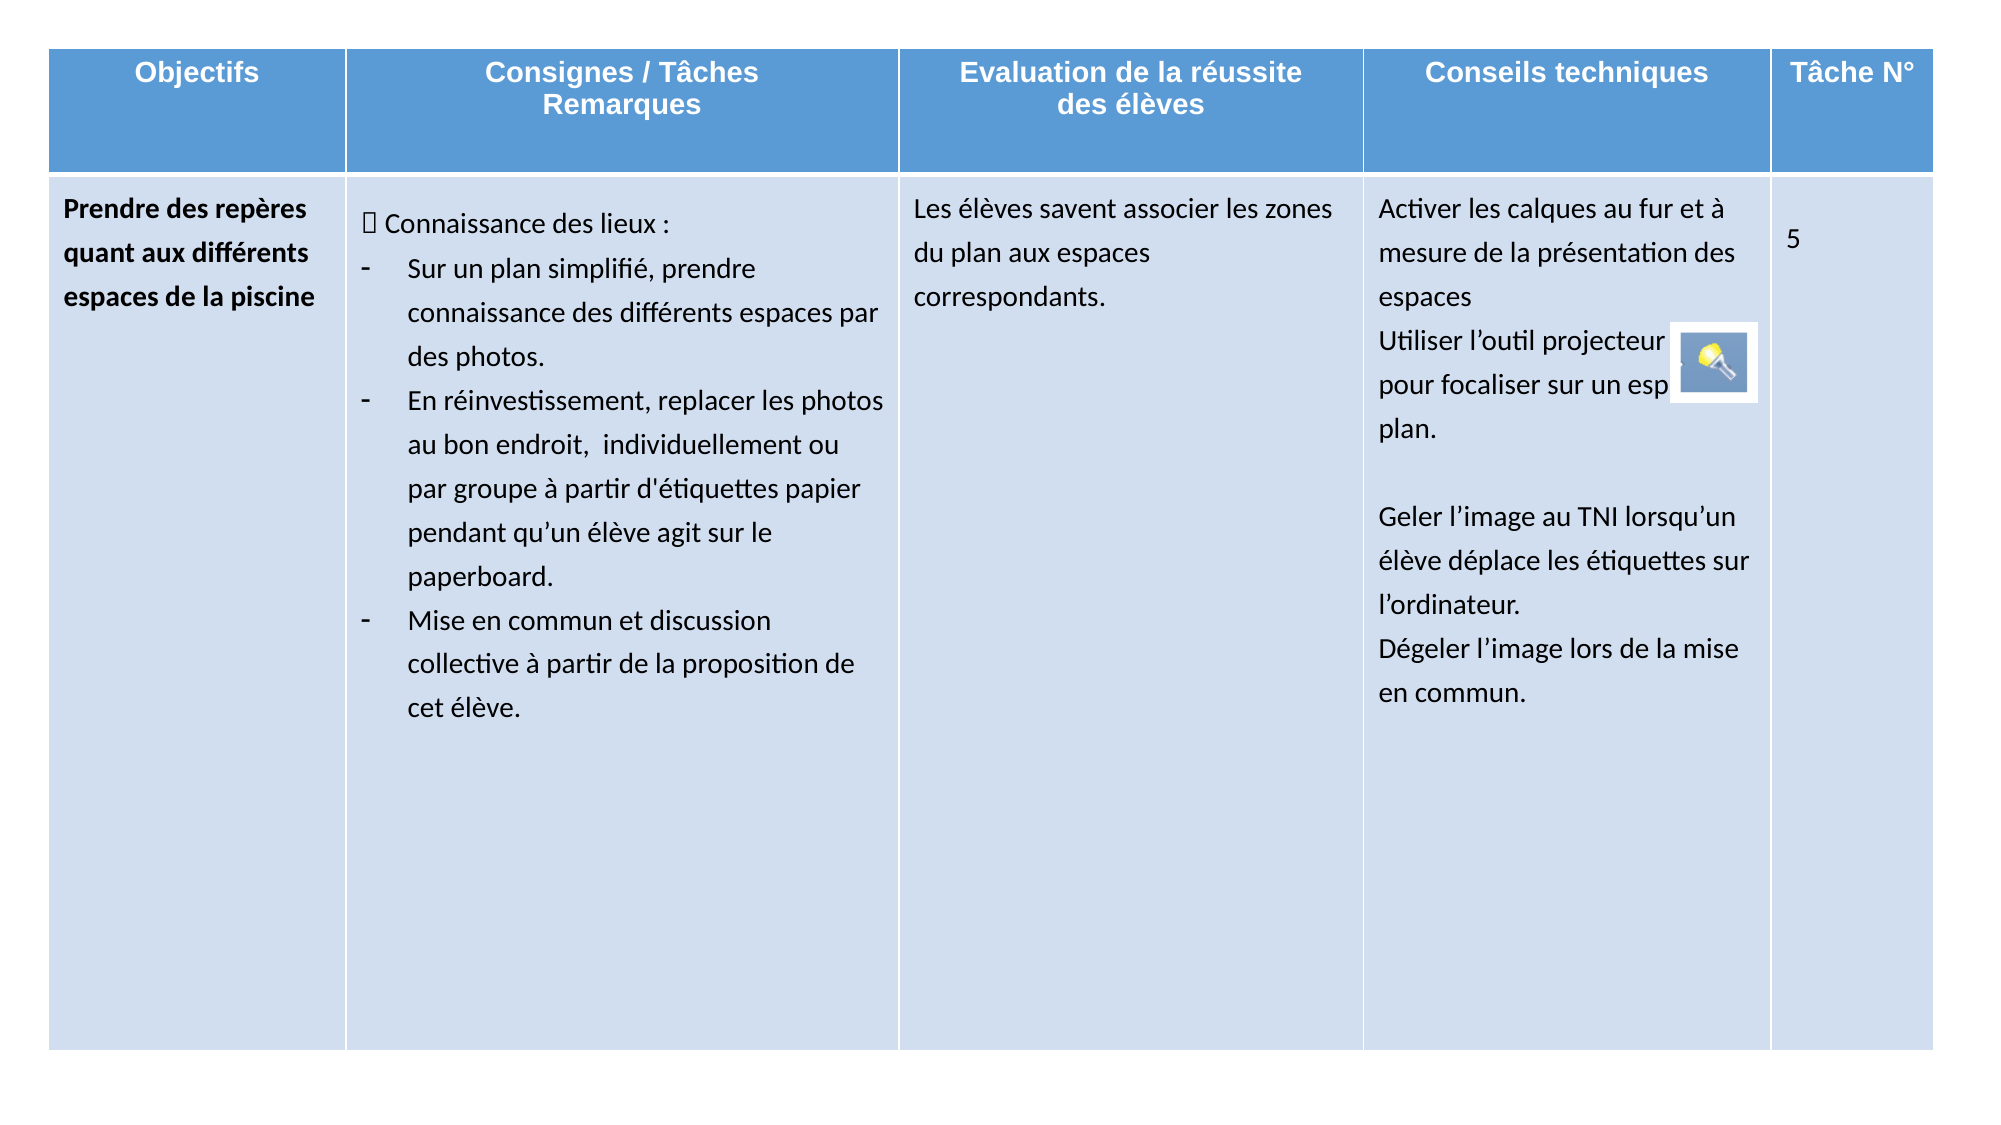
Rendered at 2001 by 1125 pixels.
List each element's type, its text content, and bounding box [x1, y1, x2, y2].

table_cell Les élèves savent associer les zones du plan aux espaces correspondants. [900, 177, 1363, 1050]
table_header Tâche N° [1772, 49, 1933, 172]
table_cell  Connaissance des lieux : Sur un plan simplifié, prendre connaissance des différents espaces par des photos. En réinvestissement, replacer les photos au bon endroit, individuellement ou par groupe à partir d'étiquettes papier pendant qu’un élève agit sur le paperboard. Mise en commun et discussion collective à partir de la proposition de cet élève. [347, 177, 898, 1050]
table_cell Activer les calques au fur et à mesure de la présentation des espaces Utiliser l’outil projecteur pour focaliser sur un espace du plan. Geler l’image au TNI lorsqu’un élève déplace les étiquettes sur l’ordinateur. Dégeler l’image lors de la mise en commun. [1364, 177, 1770, 1050]
table_header Evaluation de la réussite des élèves [900, 49, 1363, 172]
table_cell Prendre des repères quant aux différents espaces de la piscine [49, 177, 345, 1050]
table_cell 5 [1772, 177, 1933, 1050]
table_header Conseils techniques [1364, 49, 1770, 172]
table_header Consignes / Tâches Remarques [347, 49, 898, 172]
picture [1670, 322, 1758, 404]
table_header Objectifs [49, 49, 345, 172]
